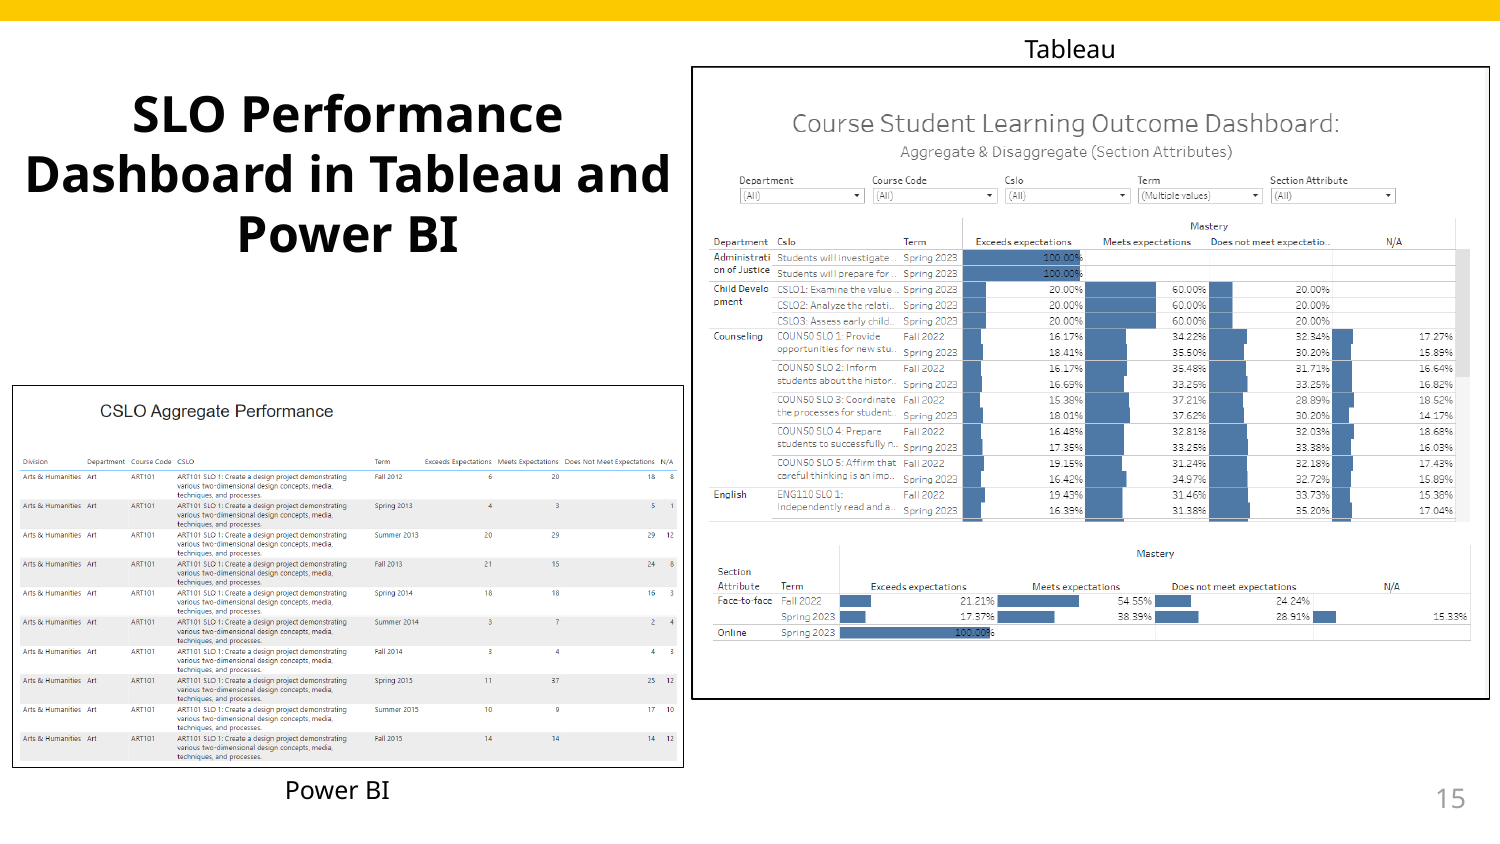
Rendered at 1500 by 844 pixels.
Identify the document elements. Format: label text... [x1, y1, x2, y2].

text_box Power BI [269, 775, 410, 820]
picture [13, 385, 684, 767]
picture [692, 67, 1489, 699]
text_box Tableau [1009, 18, 1222, 65]
title SLO Performance Dashboard in Tableau and Power BI [2, 67, 690, 278]
slide_number 15 [1391, 766, 1482, 832]
